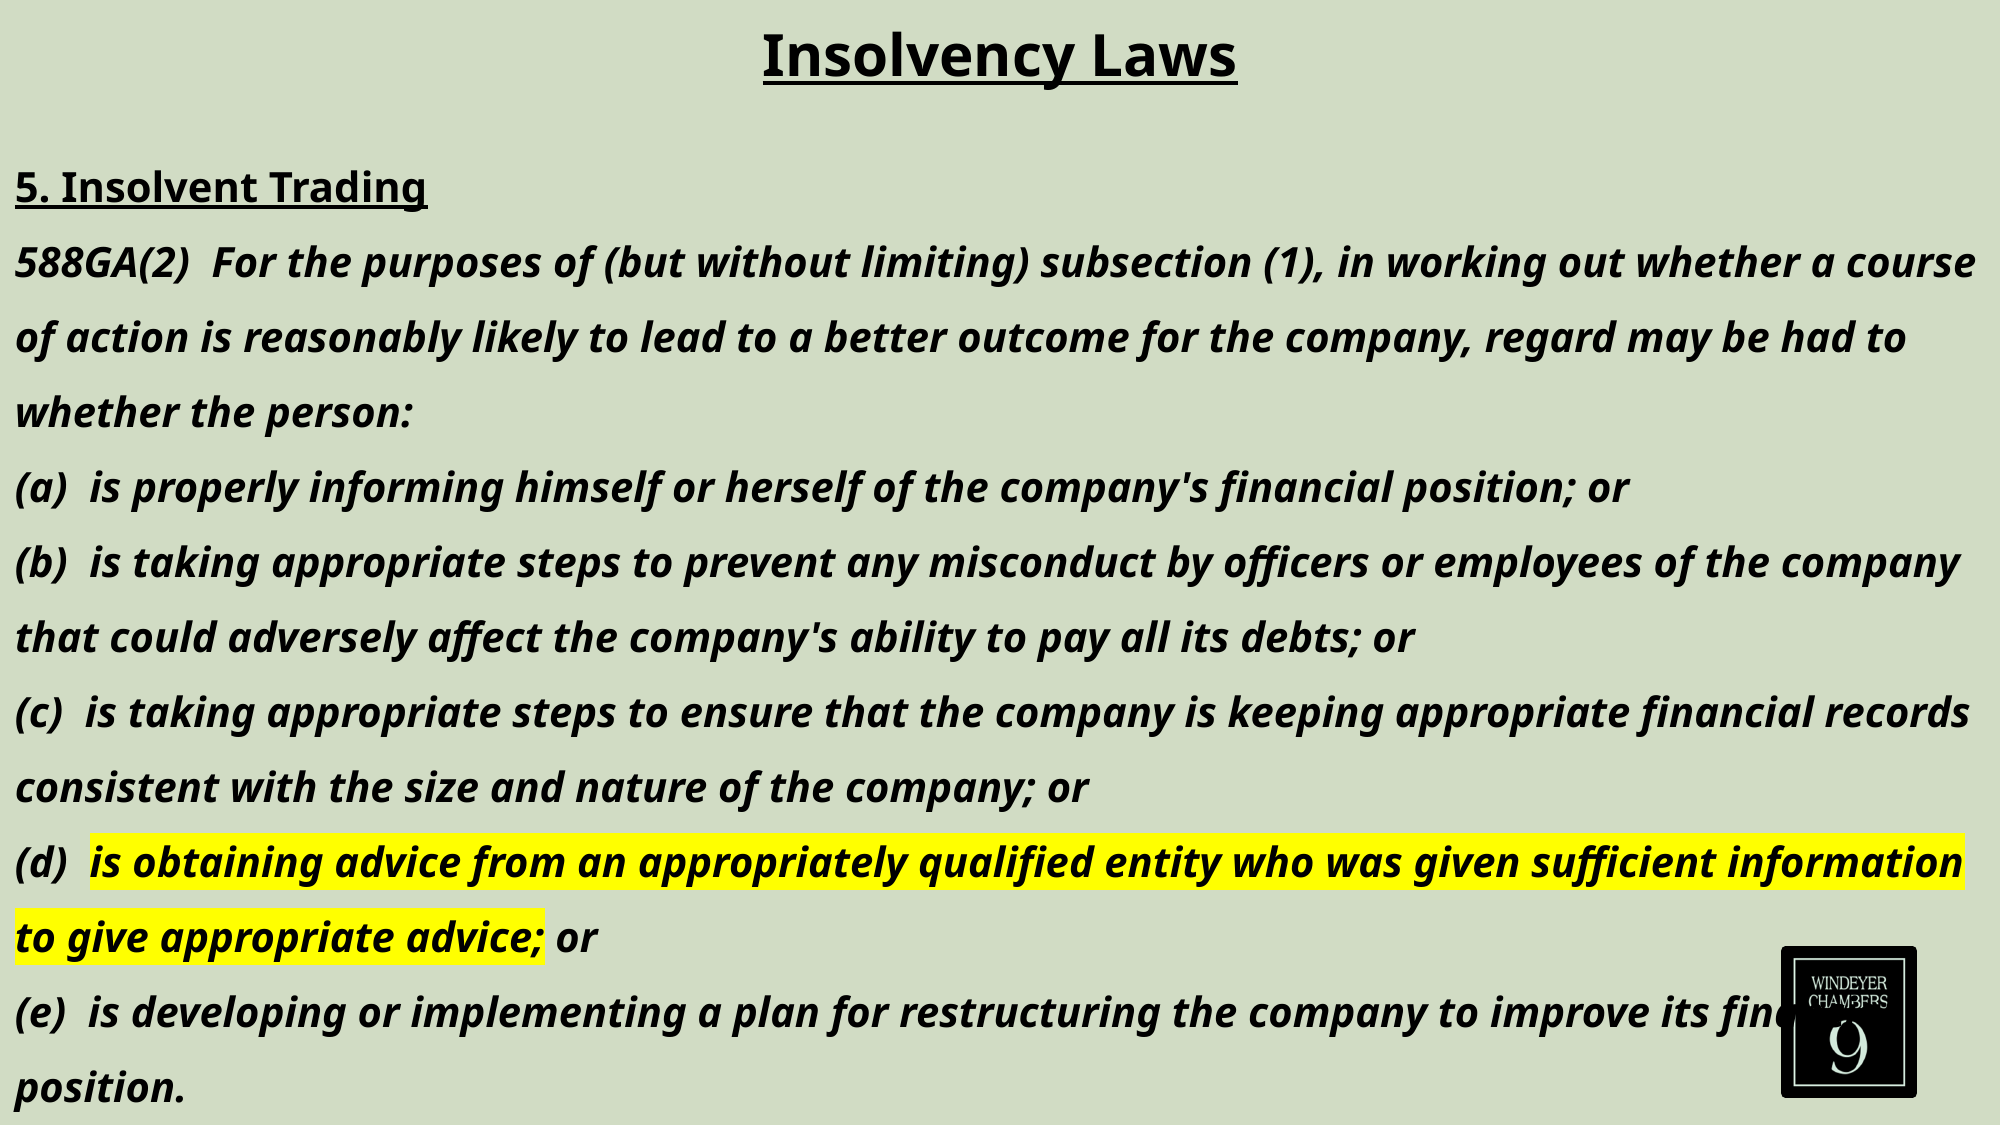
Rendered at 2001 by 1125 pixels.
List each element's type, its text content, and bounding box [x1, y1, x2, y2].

picture [1790, 955, 1908, 1089]
text_box Insolvency Laws [0, 0, 2000, 96]
text_box 5. Insolvent Trading 588GA(2) For the purposes of (but without limiting) subsection (1), in working out whether a course of action is reasonably likely to lead to a better outcome for the company, regard may be had to whether the person: (a) is properly informing himself or herself of the company's financial position; or (b) is taking appropriate steps to prevent any misconduct by officers or employees of the company that could adversely affect the company's ability to pay all its debts; or (c) is taking appropriate steps to ensure that the company is keeping appropriate financial records consistent with the size and nature of the company; or (d) is obtaining advice from an appropriately qualified entity who was given sufficient information to give appropriate advice; or (e) is developing or implementing a plan for restructuring the company to improve its financial position. [0, 128, 2000, 1118]
